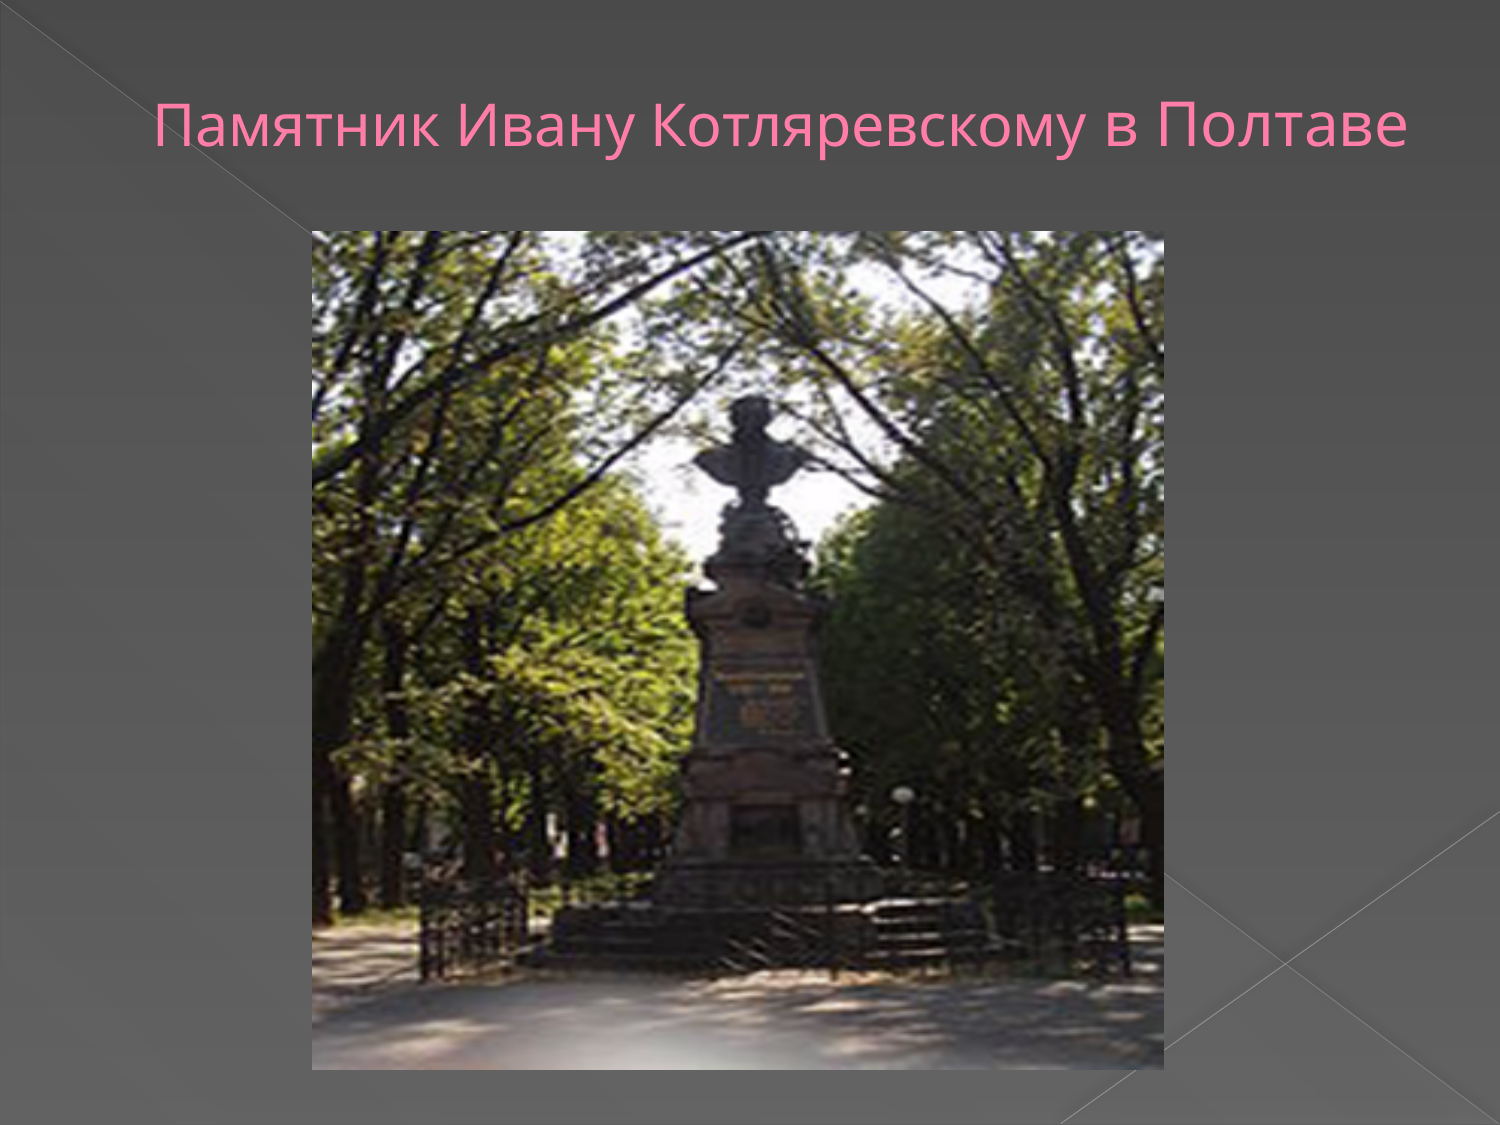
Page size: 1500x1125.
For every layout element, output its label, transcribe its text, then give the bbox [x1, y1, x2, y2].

picture [312, 231, 1164, 1070]
title Памятник Ивану Котляревскому в Полтаве [75, 43, 1425, 274]
